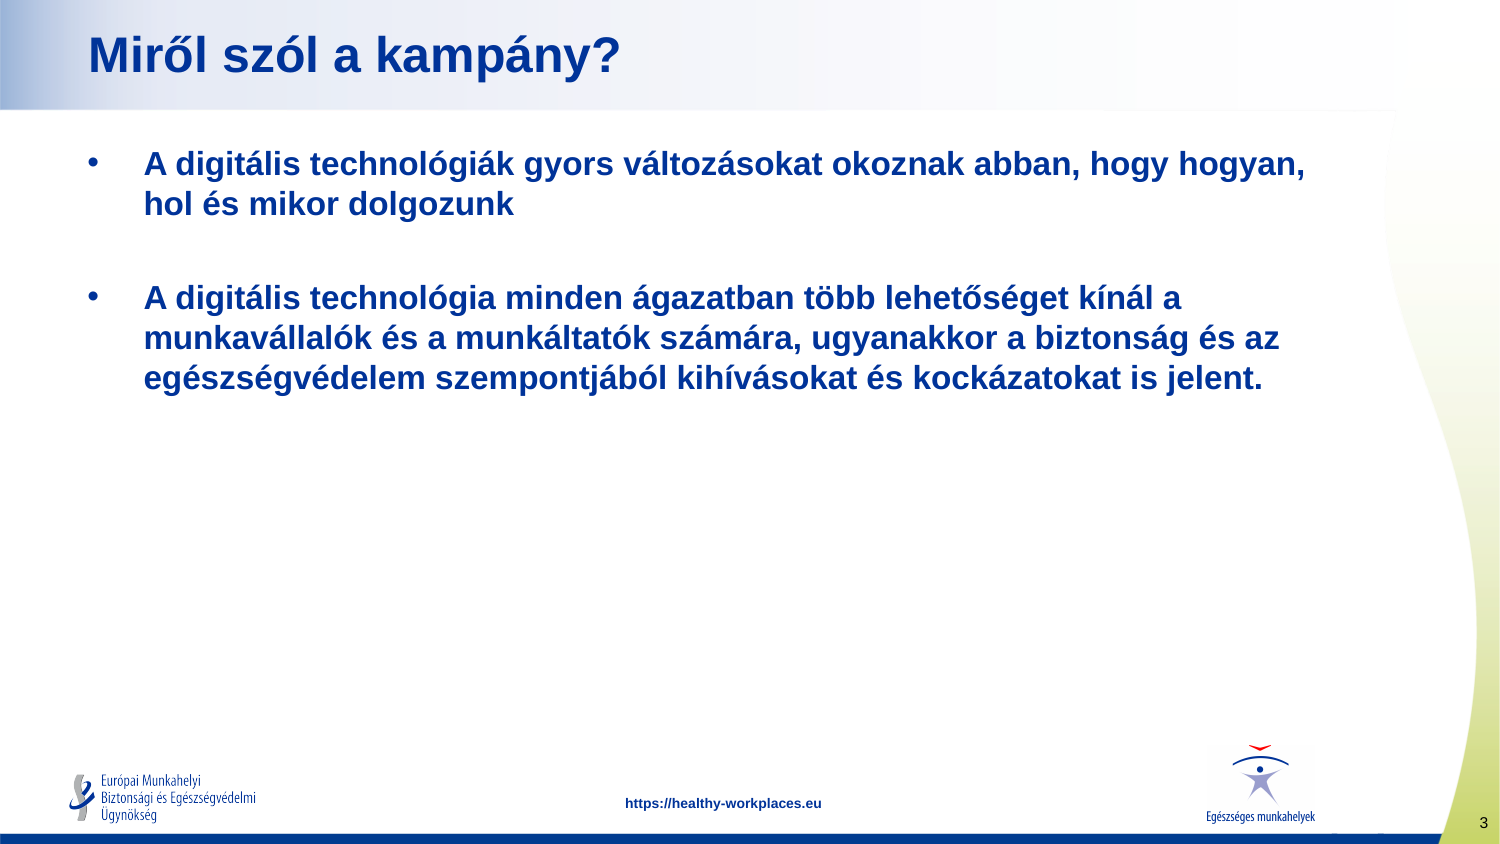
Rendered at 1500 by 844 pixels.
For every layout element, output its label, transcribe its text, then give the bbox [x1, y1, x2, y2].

title Miről szól a kampány? [73, 0, 1314, 131]
text_box A digitális technológiák gyors változásokat okoznak abban, hogy hogyan, hol és mikor dolgozunk A digitális technológia minden ágazatban több lehetőséget kínál a munkavállalók és a munkáltatók számára, ugyanakkor a biztonság és az egészségvédelem szempontjából kihívásokat és kockázatokat is jelent. [72, 134, 1351, 404]
picture [0, 0, 1500, 844]
